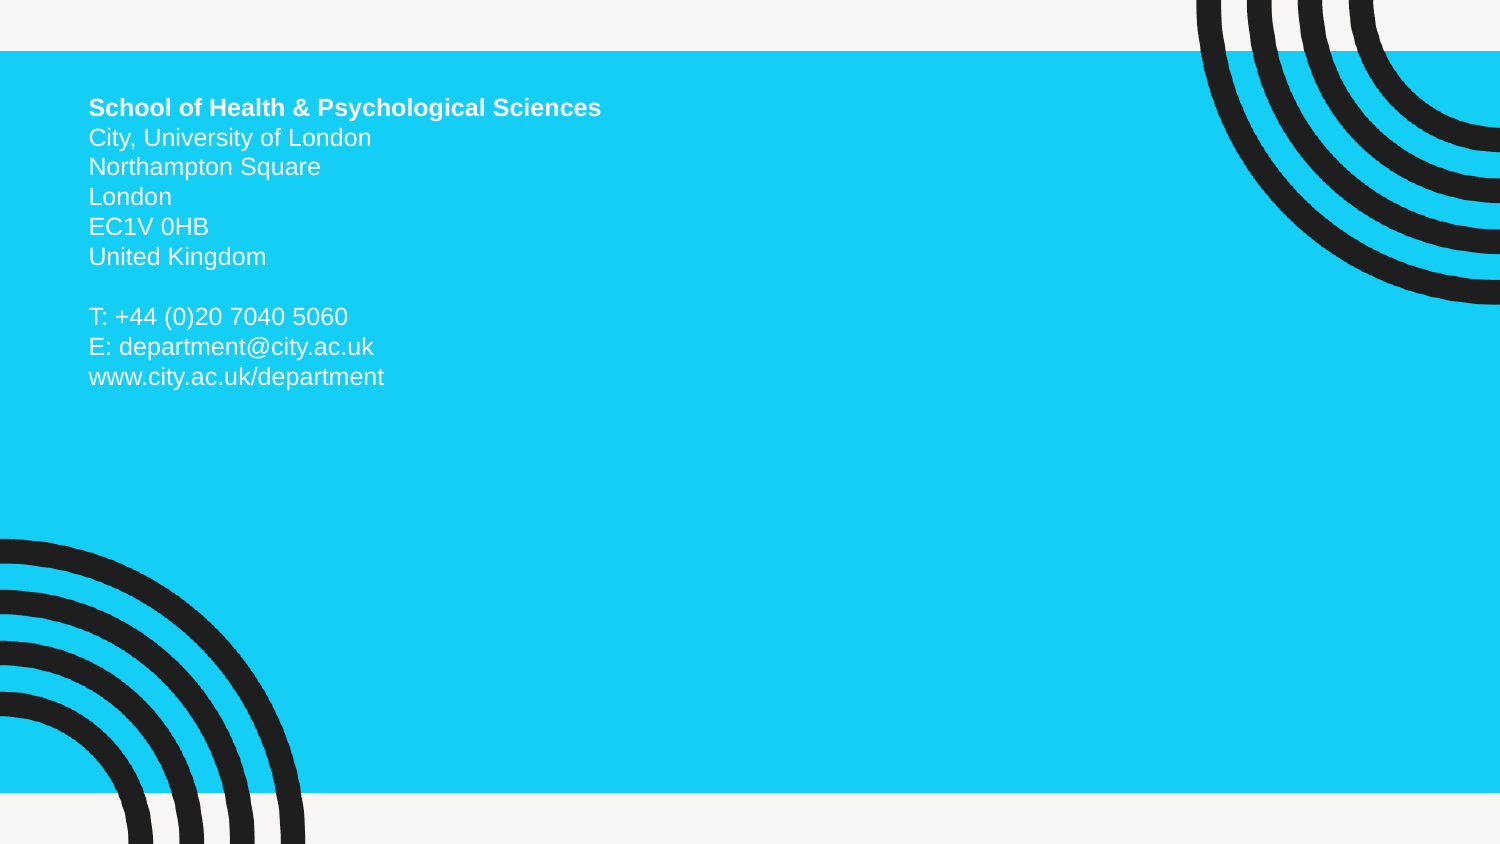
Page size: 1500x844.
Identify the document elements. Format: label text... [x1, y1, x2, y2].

picture [0, 0, 1500, 844]
text_box School of Health & Psychological Sciences City, University of London Northampton Square London EC1V 0HB United Kingdom T: +44 (0)20 7040 5060 E: department@city.ac.uk www.city.ac.uk/department [88, 91, 644, 443]
